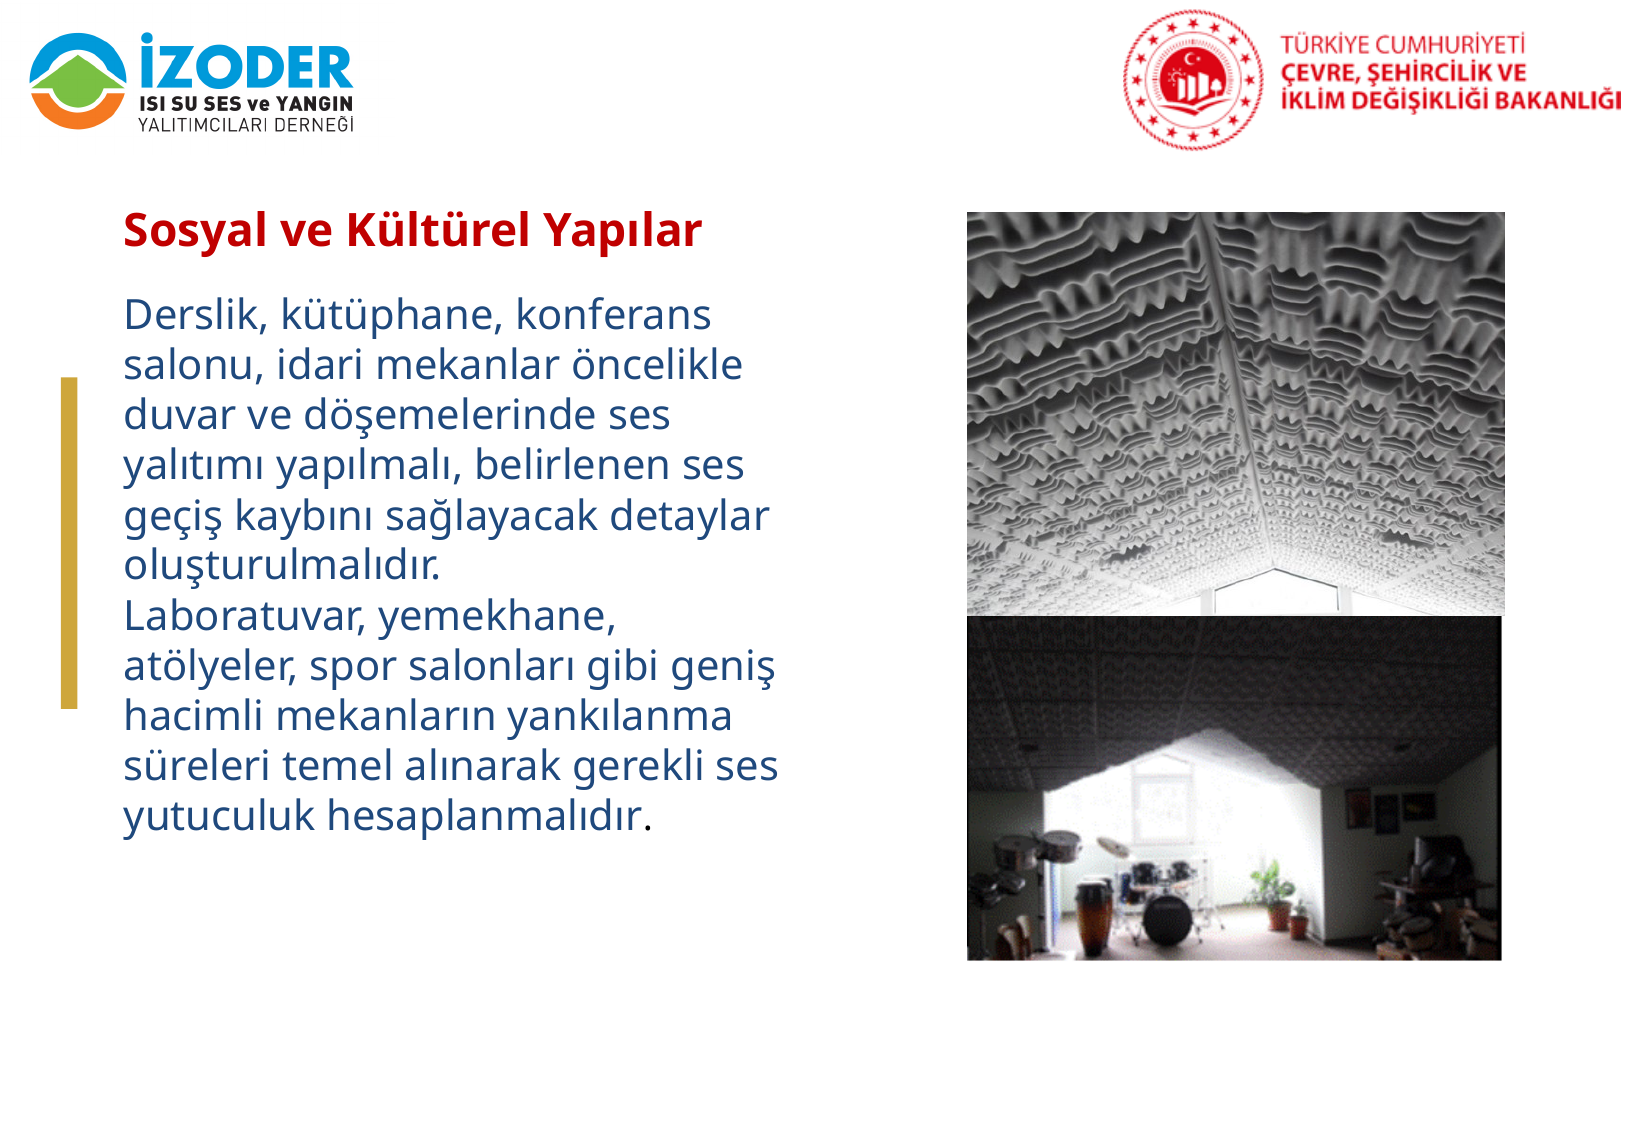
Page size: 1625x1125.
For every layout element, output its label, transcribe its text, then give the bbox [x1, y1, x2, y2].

picture [0, 2, 395, 155]
text_box Sosyal ve Kültürel Yapılar [108, 193, 1277, 263]
picture [967, 212, 1505, 964]
text_box [60, 377, 78, 709]
text_box Derslik, kütüphane, konferans salonu, idari mekanlar öncelikle duvar ve döşemelerinde ses yalıtımı yapılmalı, belirlenen ses geçiş kaybını sağlayacak detaylar oluşturulmalıdır. Laboratuvar, yemekhane, atölyeler, spor salonları gibi geniş hacimli mekanların yankılanma süreleri temel alınarak gerekli ses yutuculuk hesaplanmalıdır. [108, 280, 798, 899]
picture [1123, 2, 1621, 159]
